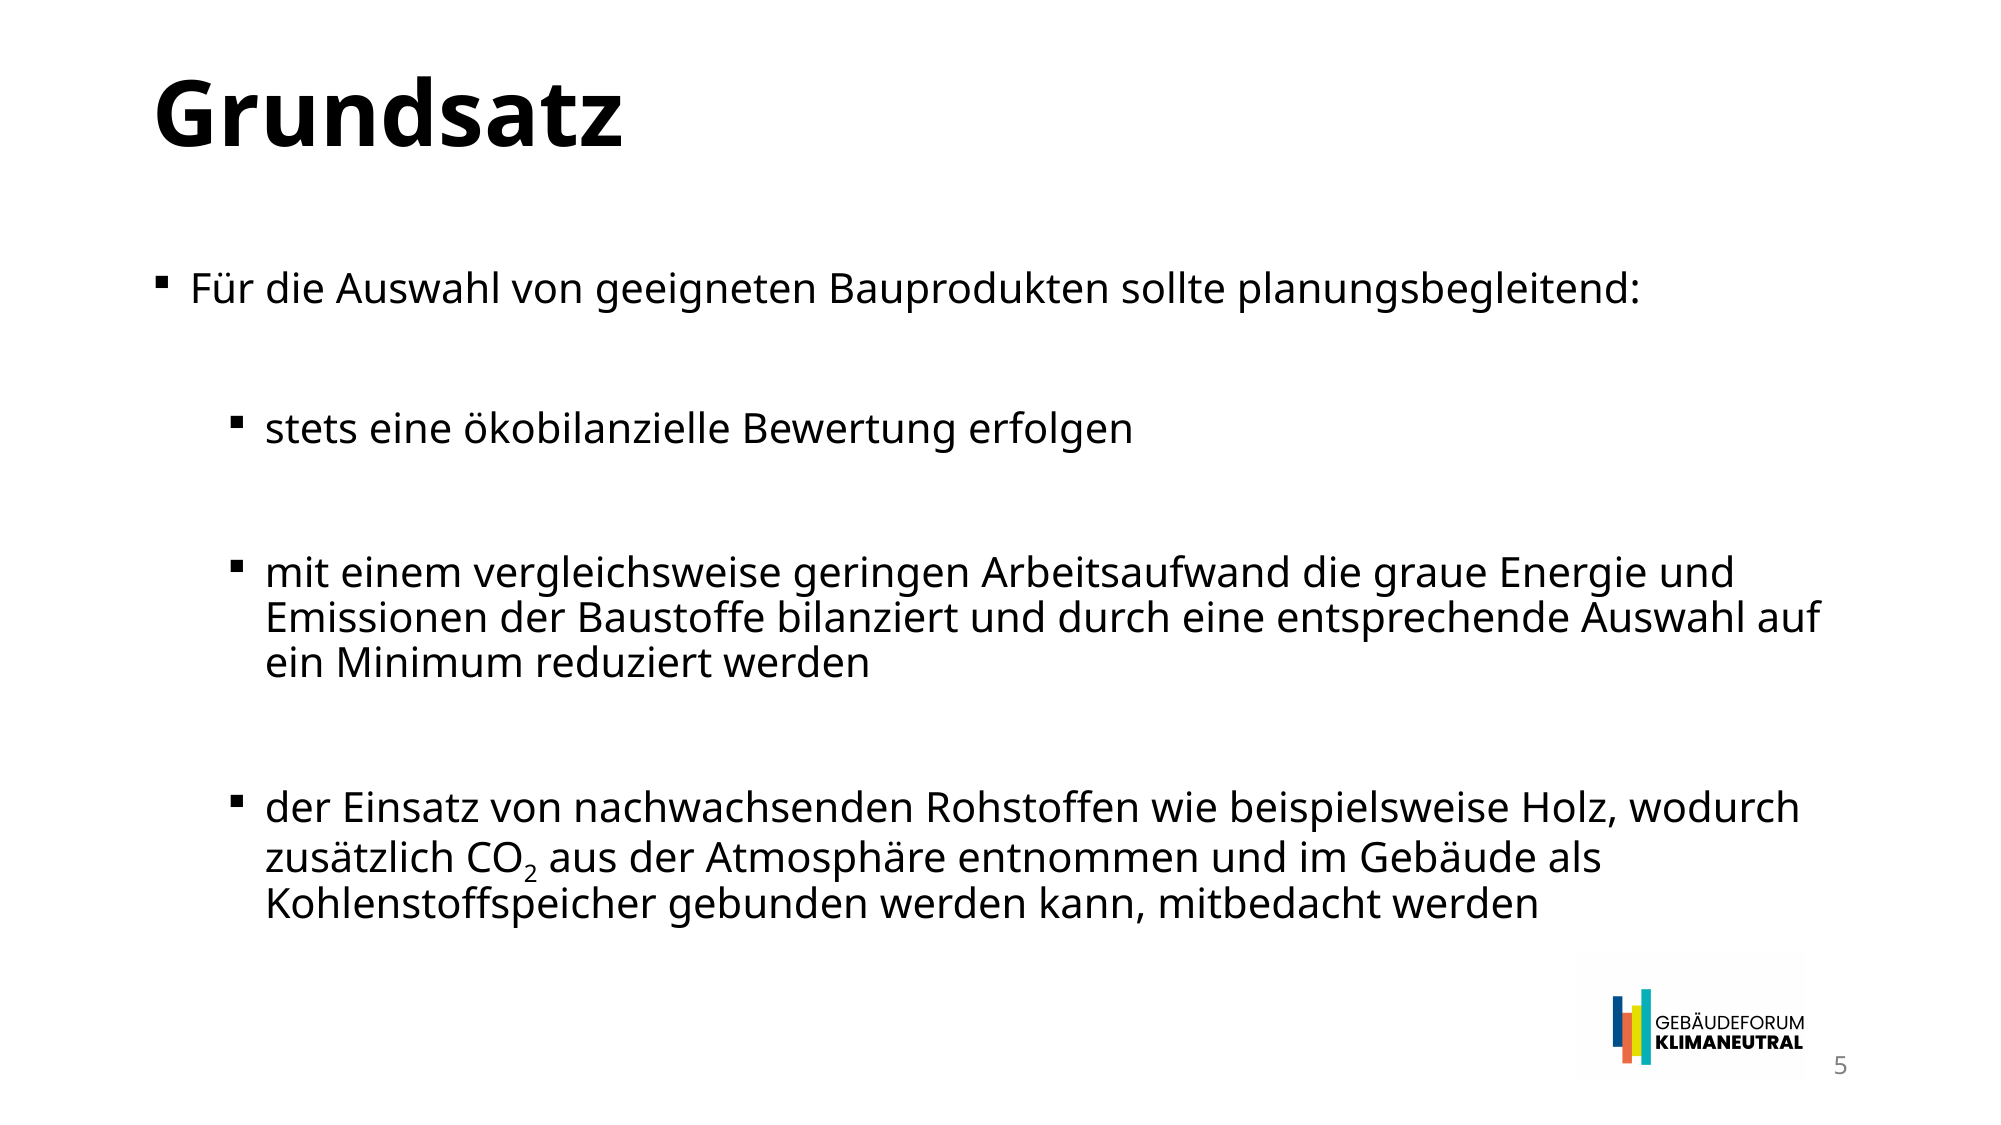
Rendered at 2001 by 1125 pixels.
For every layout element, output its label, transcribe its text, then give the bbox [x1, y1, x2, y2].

title Grundsatz [137, 59, 1863, 259]
list Für die Auswahl von geeigneten Bauprodukten sollte planungsbegleitend: stets eine ökobilanzielle Bewertung erfolgen mit einem vergleichsweise geringen Arbeitsaufwand die graue Energie und Emissionen der Baustoffe bilanziert und durch eine entsprechende Auswahl auf ein Minimum reduziert werden der Einsatz von nachwachsenden Rohstoffen wie beispielsweise Holz, wodurch zusätzlich CO2 aus der Atmosphäre entnommen und im Gebäude als Kohlenstoffspeicher gebunden werden kann, mitbedacht werden [137, 259, 1863, 866]
slide_number 5 [1412, 1042, 1863, 1103]
picture [1575, 951, 1805, 1042]
